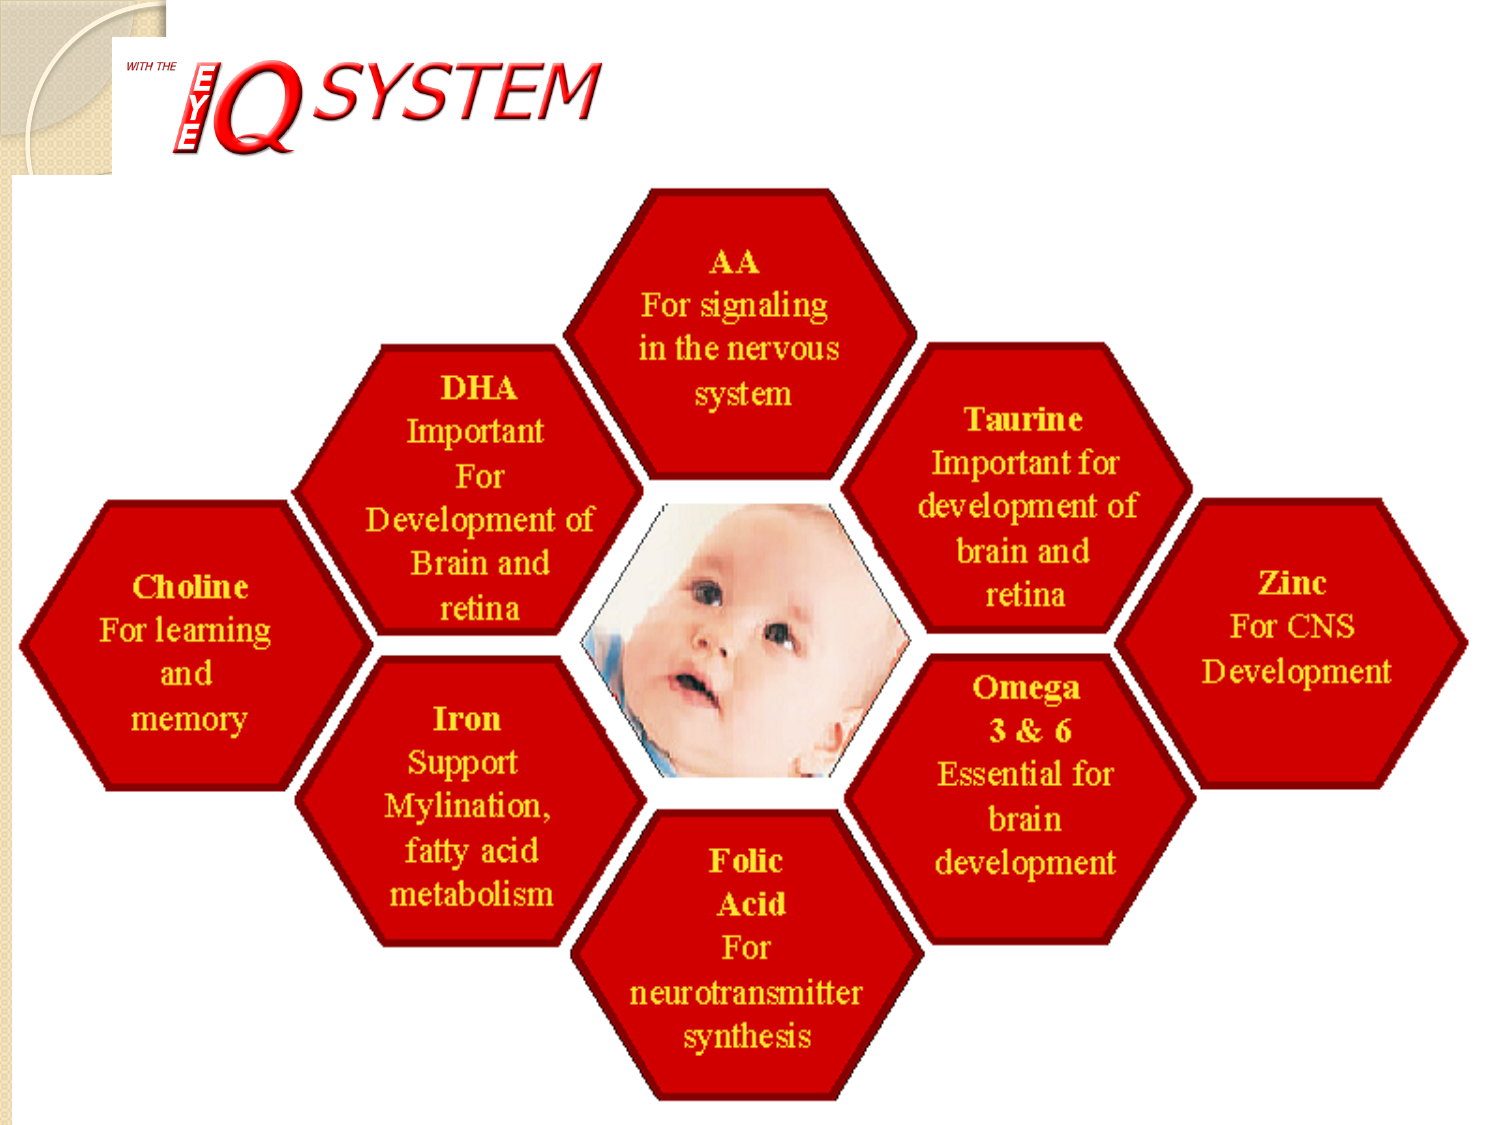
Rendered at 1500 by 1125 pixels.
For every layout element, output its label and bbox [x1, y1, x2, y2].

list [12, 175, 1500, 1125]
picture [112, 37, 613, 176]
